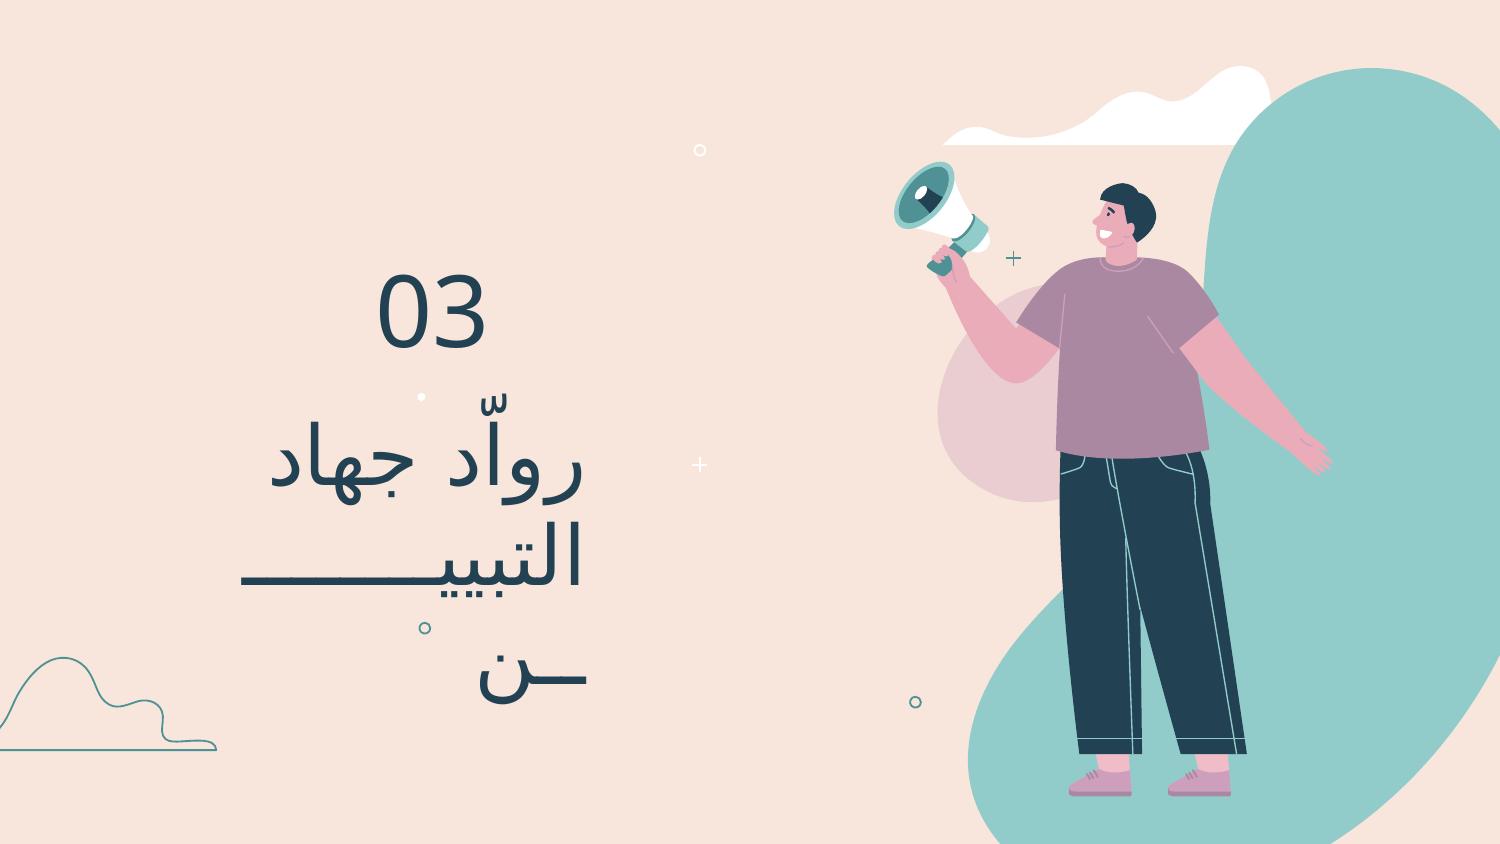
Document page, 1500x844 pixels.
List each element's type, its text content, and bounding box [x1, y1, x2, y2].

text_box رواّد جهاد التبييـــــــــن [228, 394, 602, 709]
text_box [889, 161, 1334, 797]
title 03 [360, 220, 675, 417]
